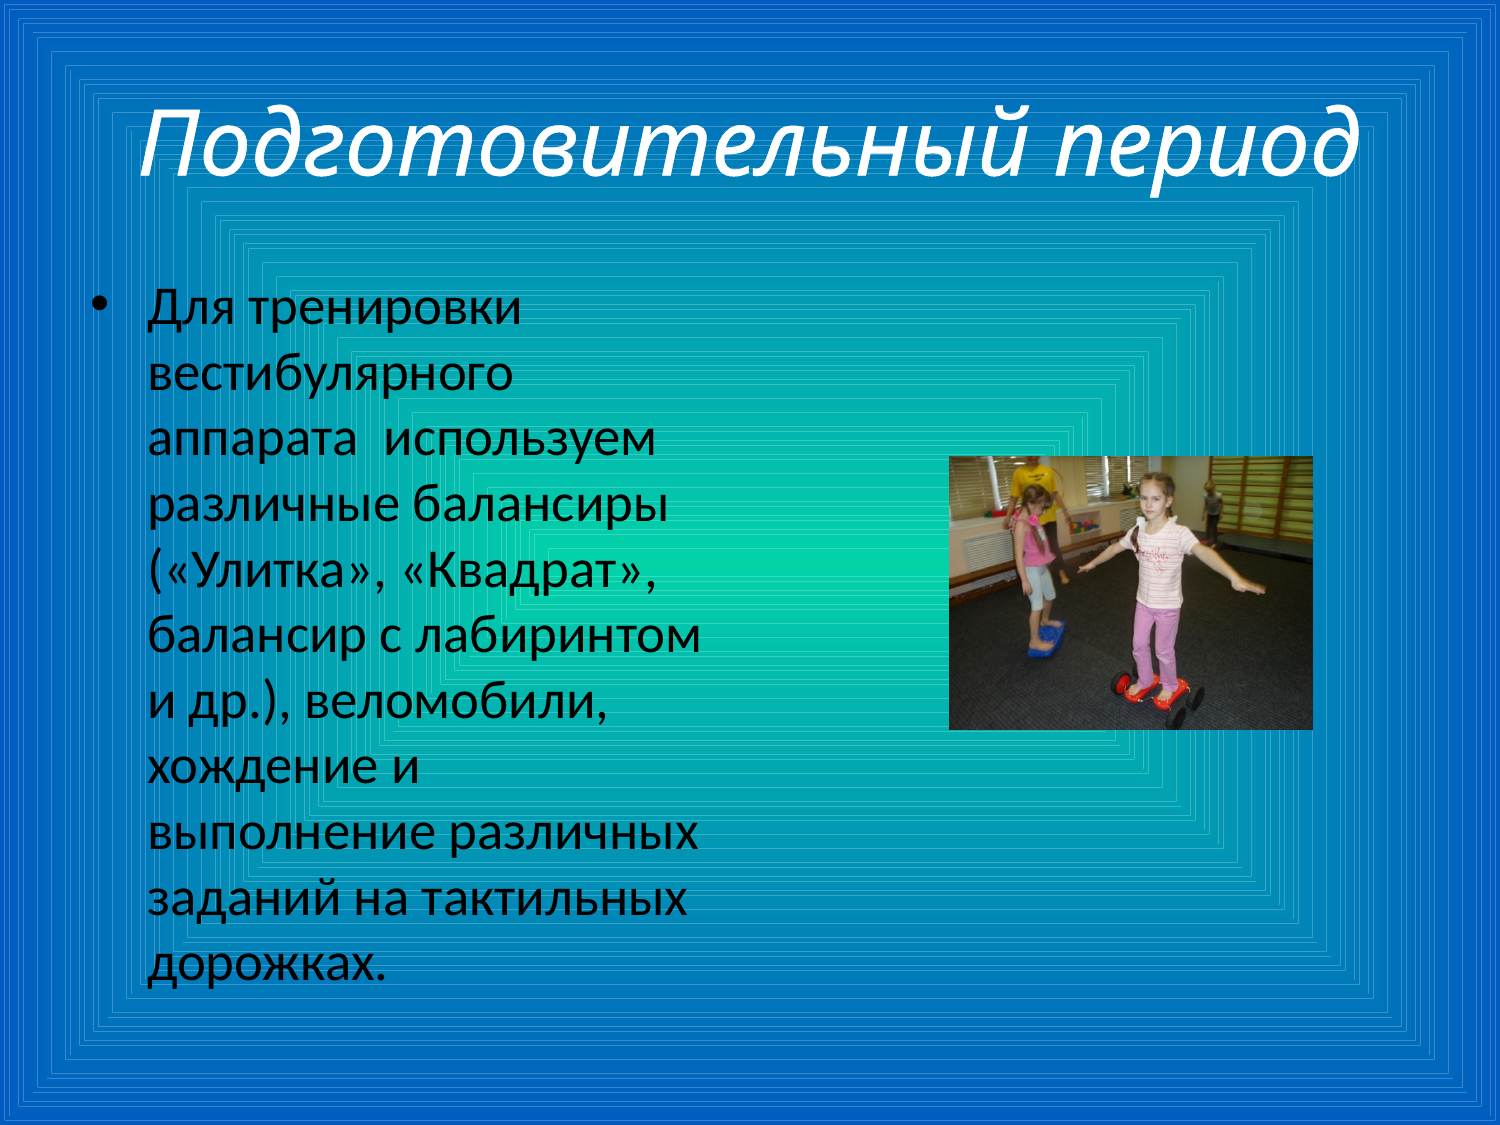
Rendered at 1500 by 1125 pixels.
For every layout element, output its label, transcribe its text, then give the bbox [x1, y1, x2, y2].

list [948, 456, 1314, 731]
title Подготовительный период [75, 45, 1425, 233]
list Для тренировки вестибулярного аппарата используем различные балансиры («Улитка», «Квадрат», балансир с лабиринтом и др.), веломобили, хождение и выполнение различных заданий на тактильных дорожках. [75, 262, 738, 1005]
